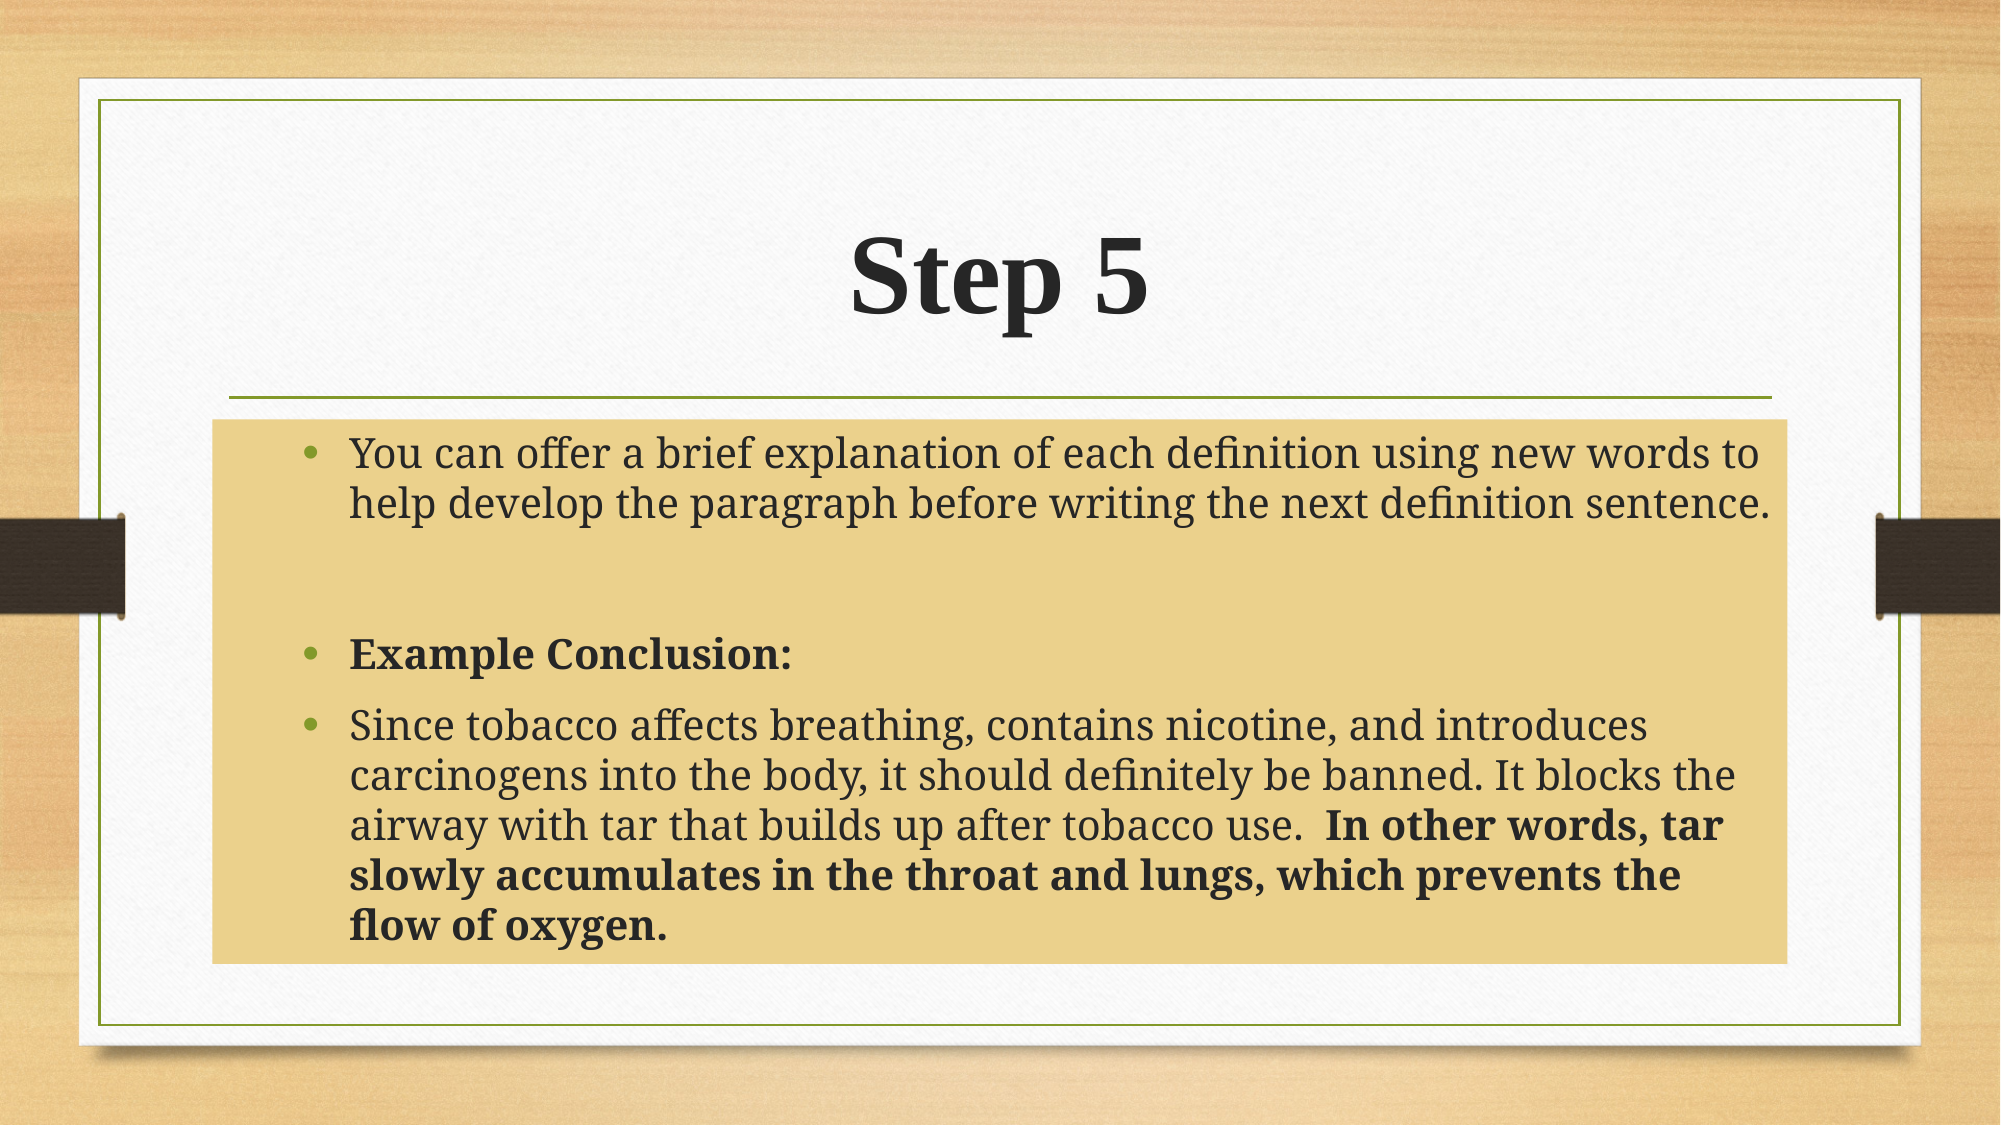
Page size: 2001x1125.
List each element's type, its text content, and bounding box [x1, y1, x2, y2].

list You can offer a brief explanation of each definition using new words to help develop the paragraph before writing the next definition sentence. Example Conclusion: Since tobacco affects breathing, contains nicotine, and introduces carcinogens into the body, it should definitely be banned. It blocks the airway with tar that builds up after tobacco use. In other words, tar slowly accumulates in the throat and lungs, which prevents the flow of oxygen. [212, 419, 1788, 964]
picture [0, 0, 2001, 1125]
title Step 5 [212, 161, 1788, 375]
